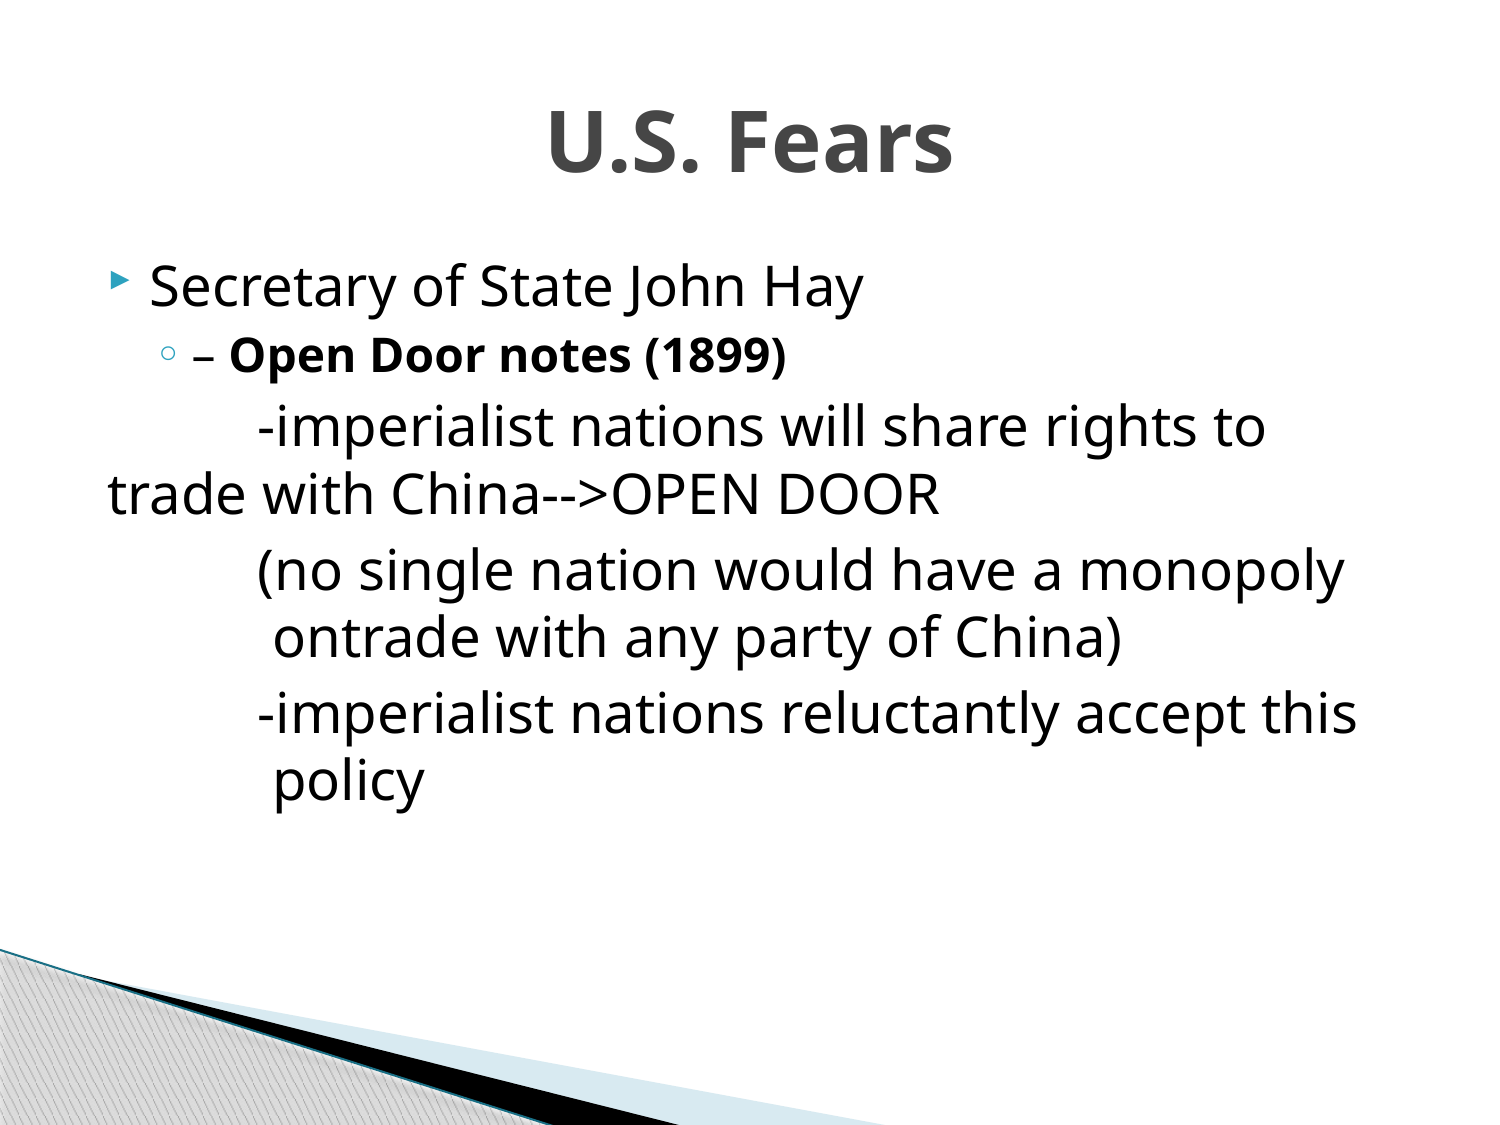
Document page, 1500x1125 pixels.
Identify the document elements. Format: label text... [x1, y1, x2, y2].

title U.S. Fears [75, 45, 1425, 233]
list Secretary of State John Hay – Open Door notes (1899) -imperialist nations will share rights to trade with China-->OPEN DOOR (no single nation would have a monopoly ontrade with any party of China) -imperialist nations reluctantly accept this policy [75, 243, 1425, 986]
